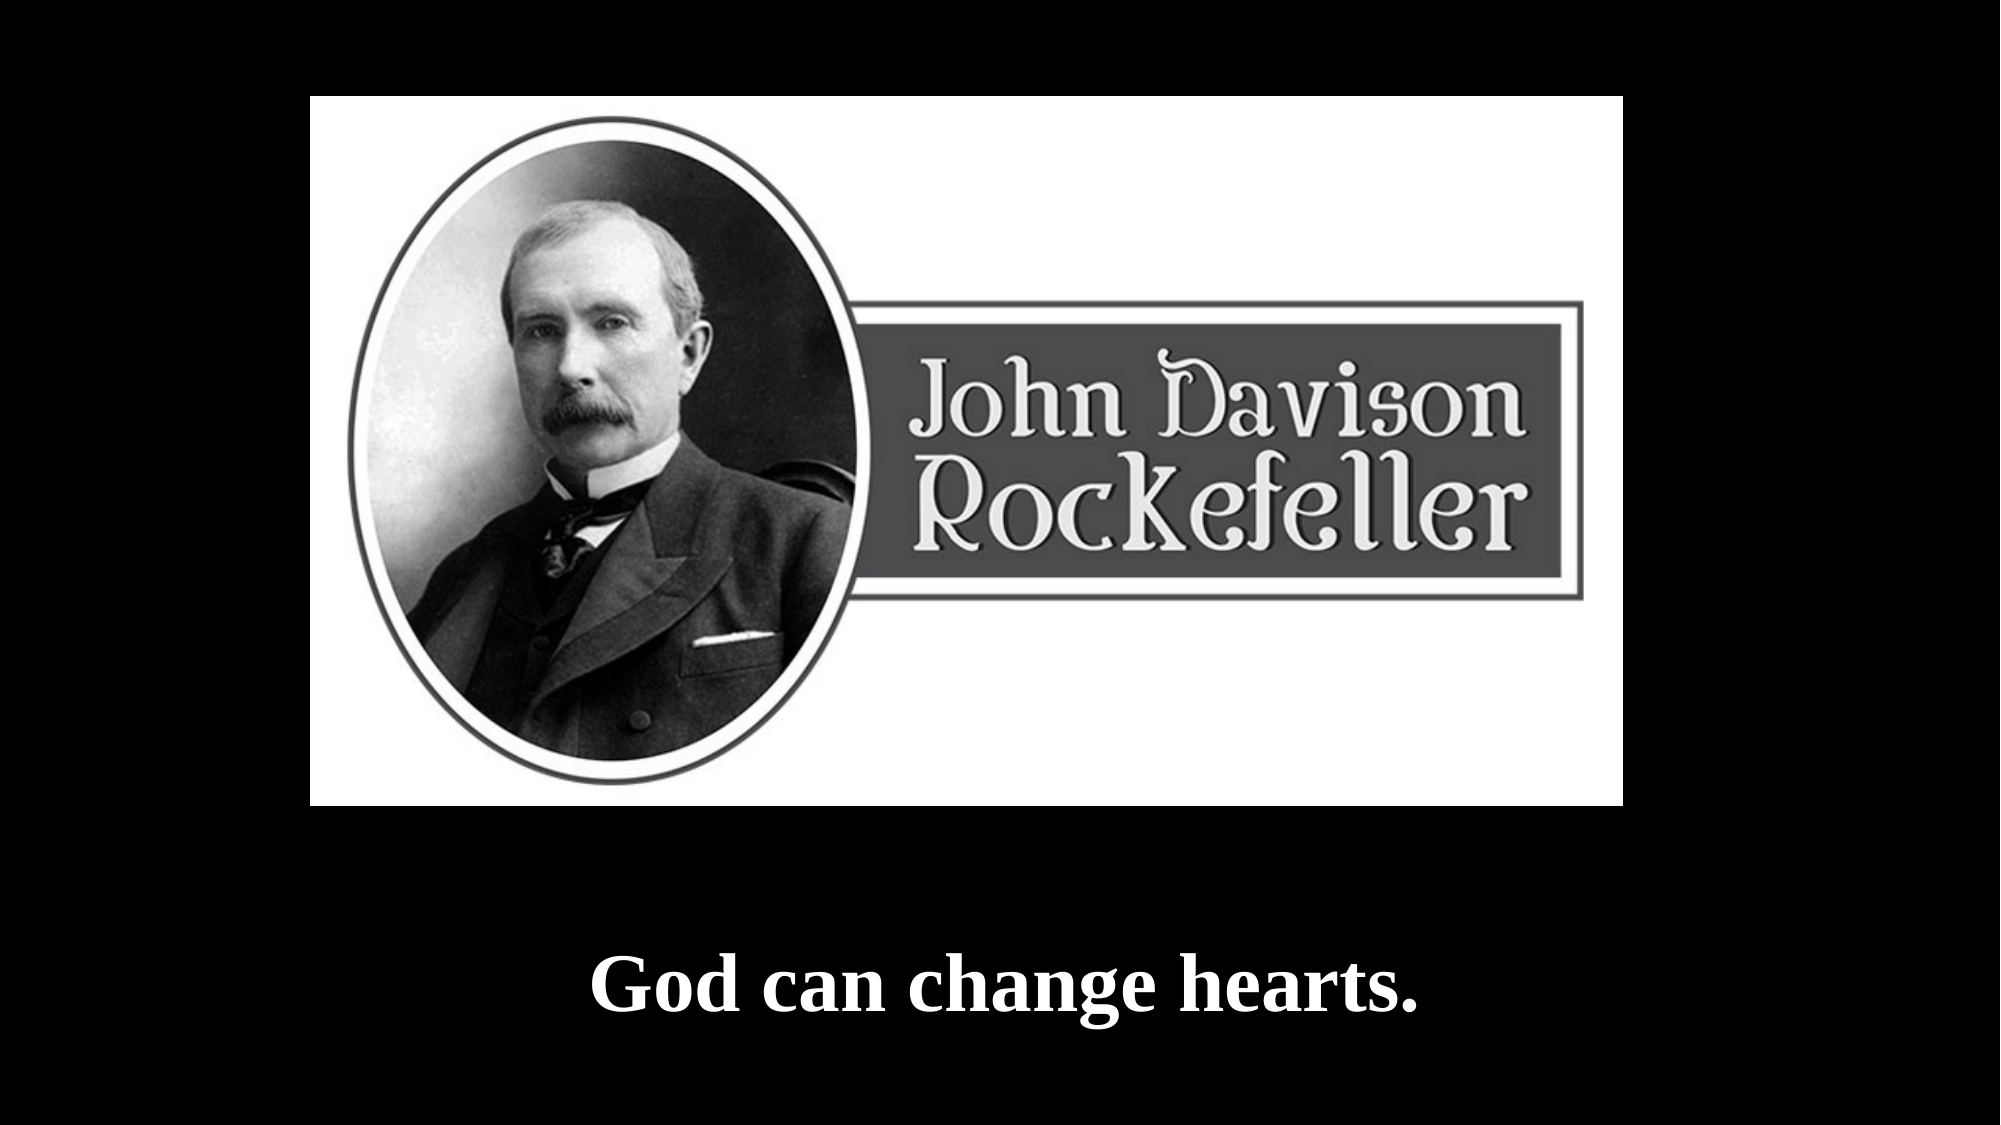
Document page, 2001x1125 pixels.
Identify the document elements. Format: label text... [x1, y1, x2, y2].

text_box God can change hearts. [573, 920, 1437, 1036]
picture [310, 96, 1623, 806]
